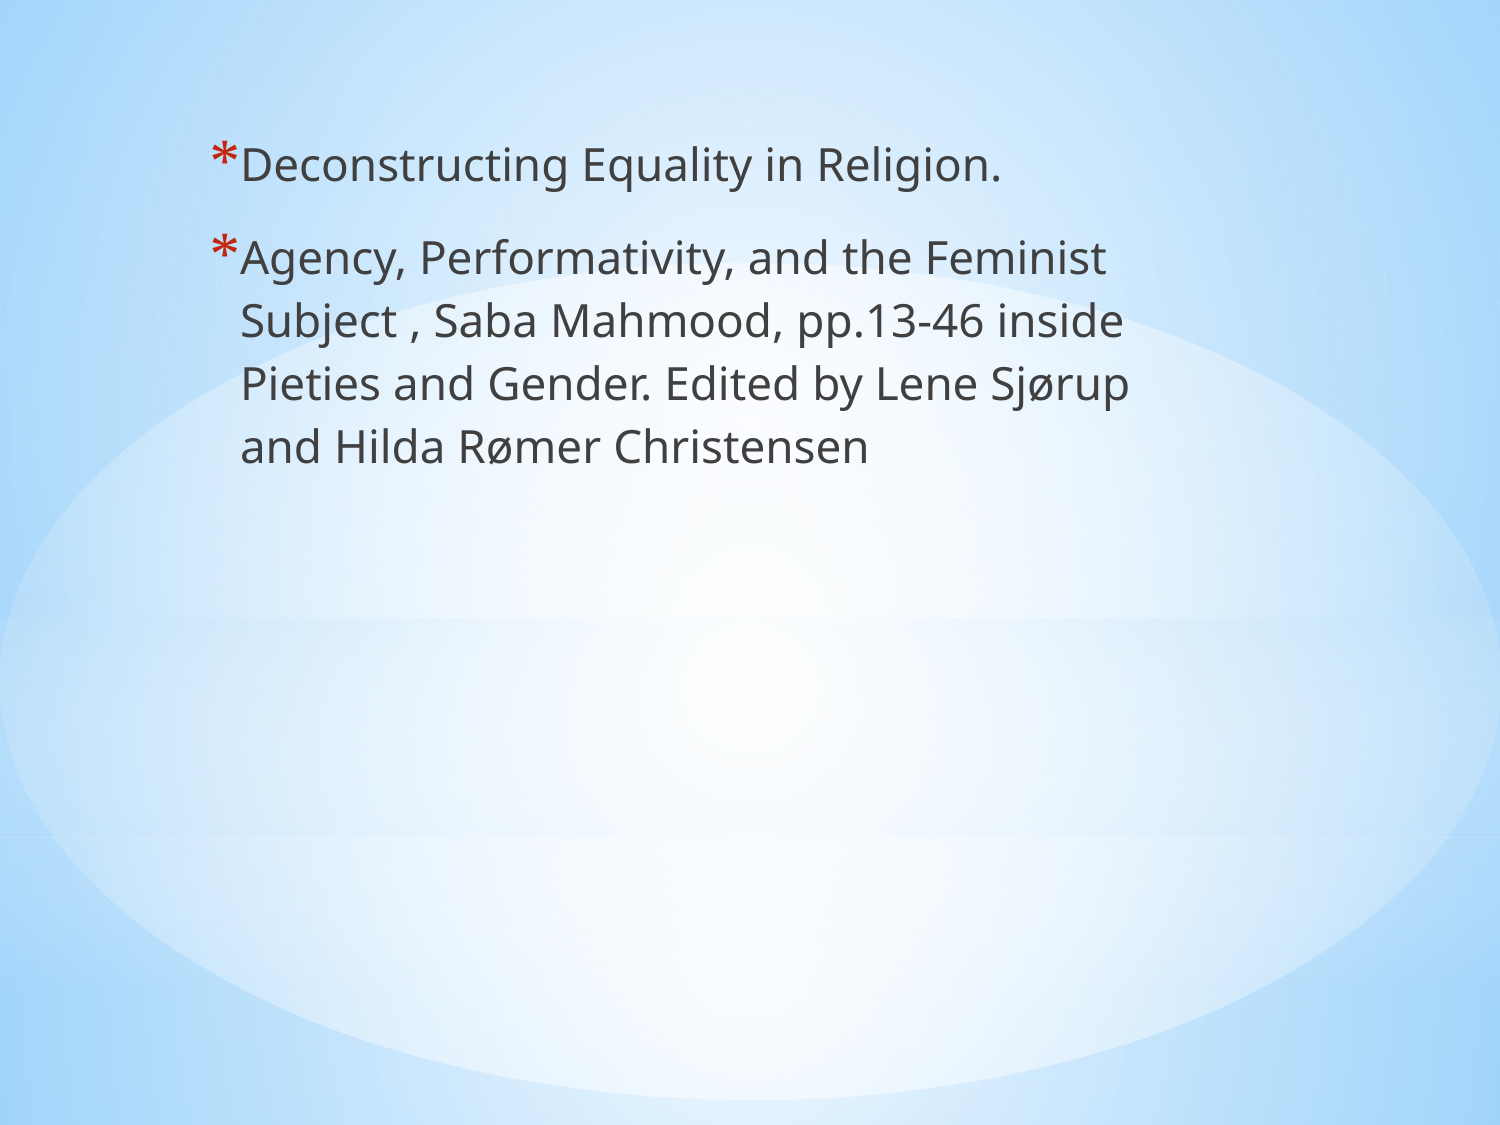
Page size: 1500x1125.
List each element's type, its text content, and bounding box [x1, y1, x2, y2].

list Deconstructing Equality in Religion. Agency, Performativity, and the Feminist Subject , Saba Mahmood, pp.13-46 inside Pieties and Gender. Edited by Lene Sjørup and Hilda Rømer Christensen [187, 120, 1238, 690]
